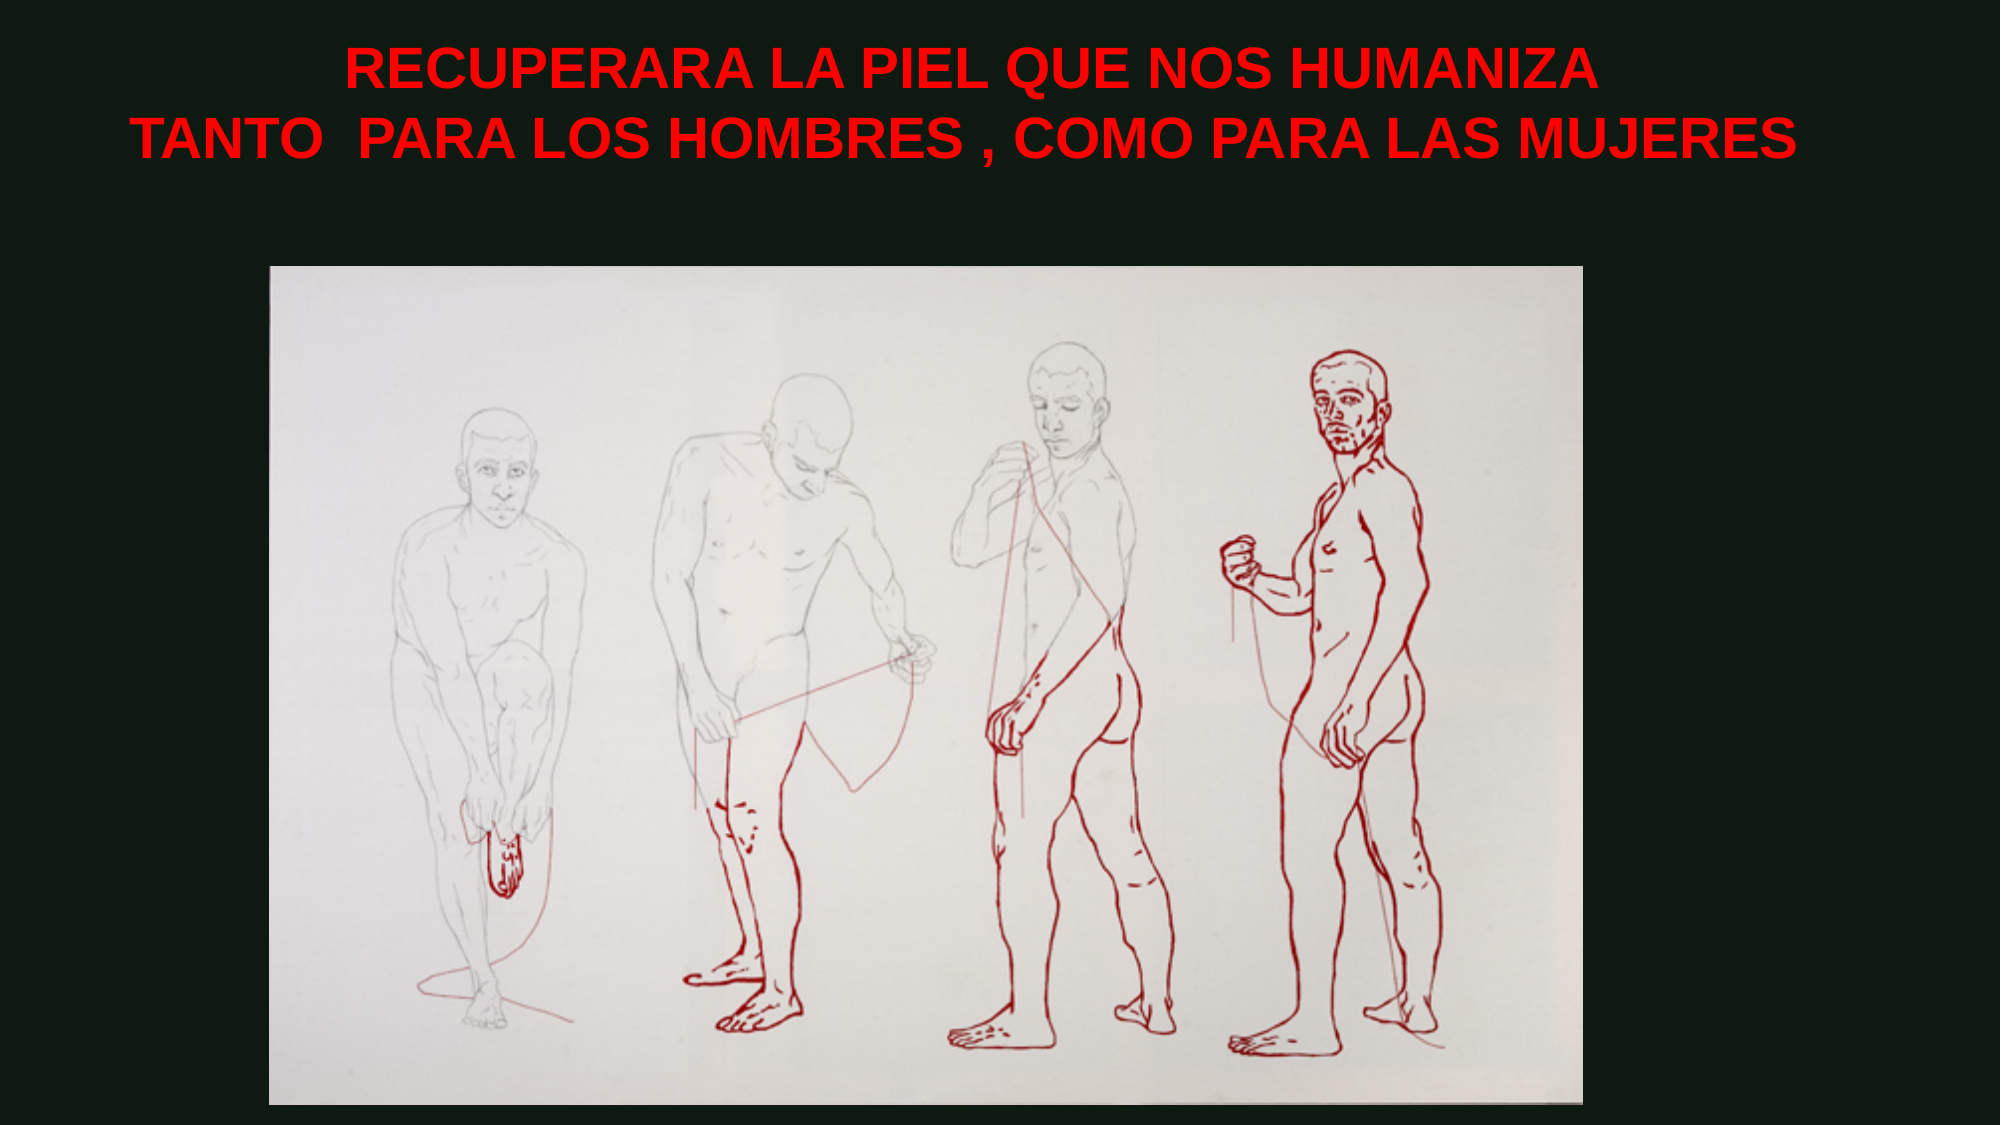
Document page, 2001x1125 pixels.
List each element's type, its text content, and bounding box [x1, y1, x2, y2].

picture [269, 266, 1583, 1105]
text_box RECUPERARA LA PIEL QUE NOS HUMANIZA TANTO PARA LOS HOMBRES , COMO PARA LAS MUJERES [48, 22, 1897, 178]
